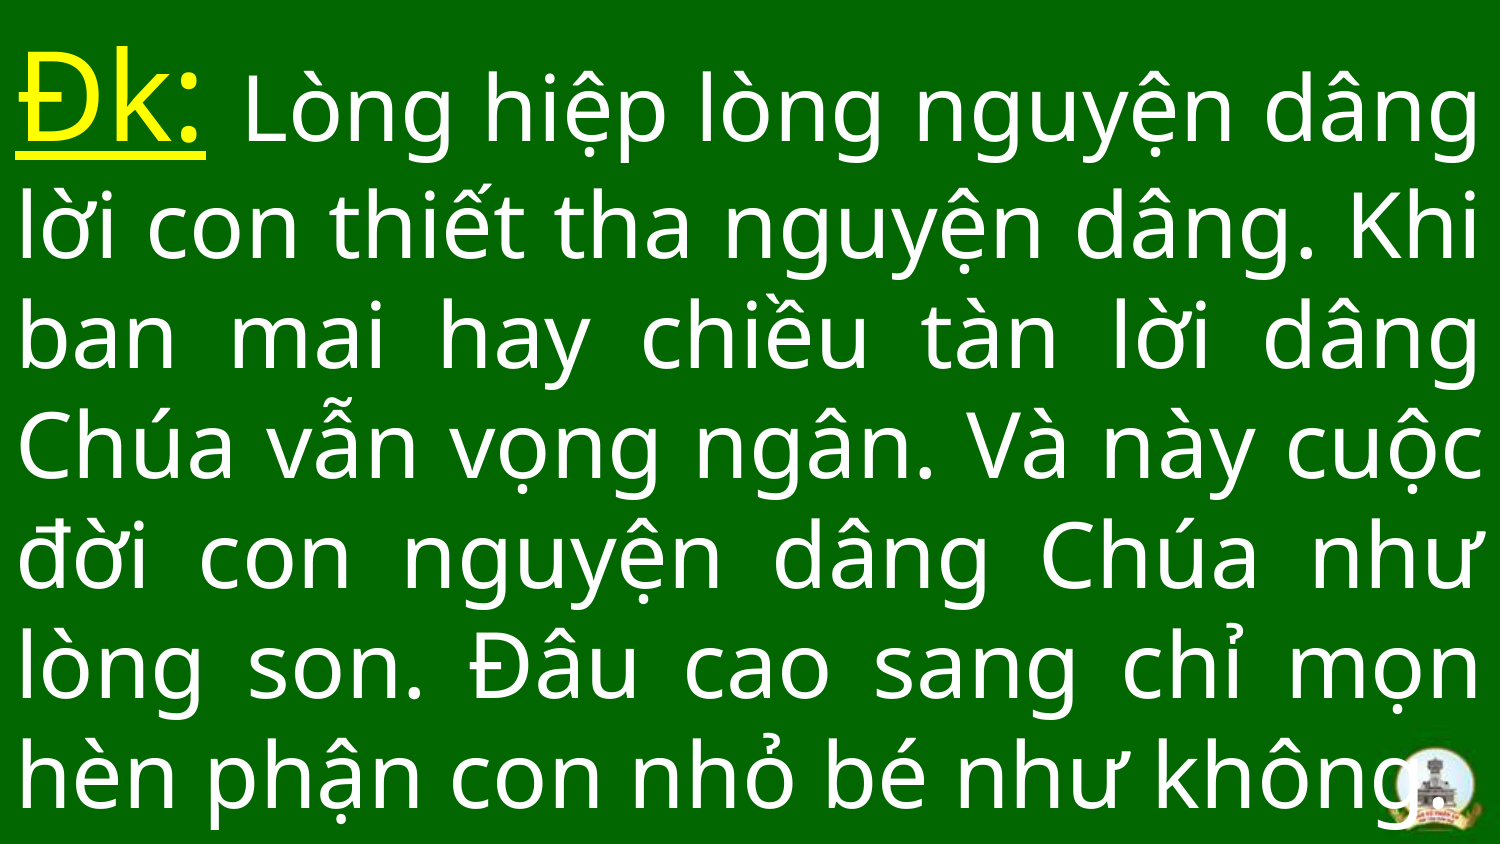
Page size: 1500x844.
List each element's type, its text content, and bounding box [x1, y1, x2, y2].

title Đk: Lòng hiệp lòng nguyện dâng lời con thiết tha nguyện dâng. Khi ban mai hay chiều tàn lời dâng Chúa vẫn vọng ngân. Và này cuộc đời con nguyện dâng Chúa như lòng son. Đâu cao sang chỉ mọn hèn phận con nhỏ bé như không. [0, 0, 1500, 844]
